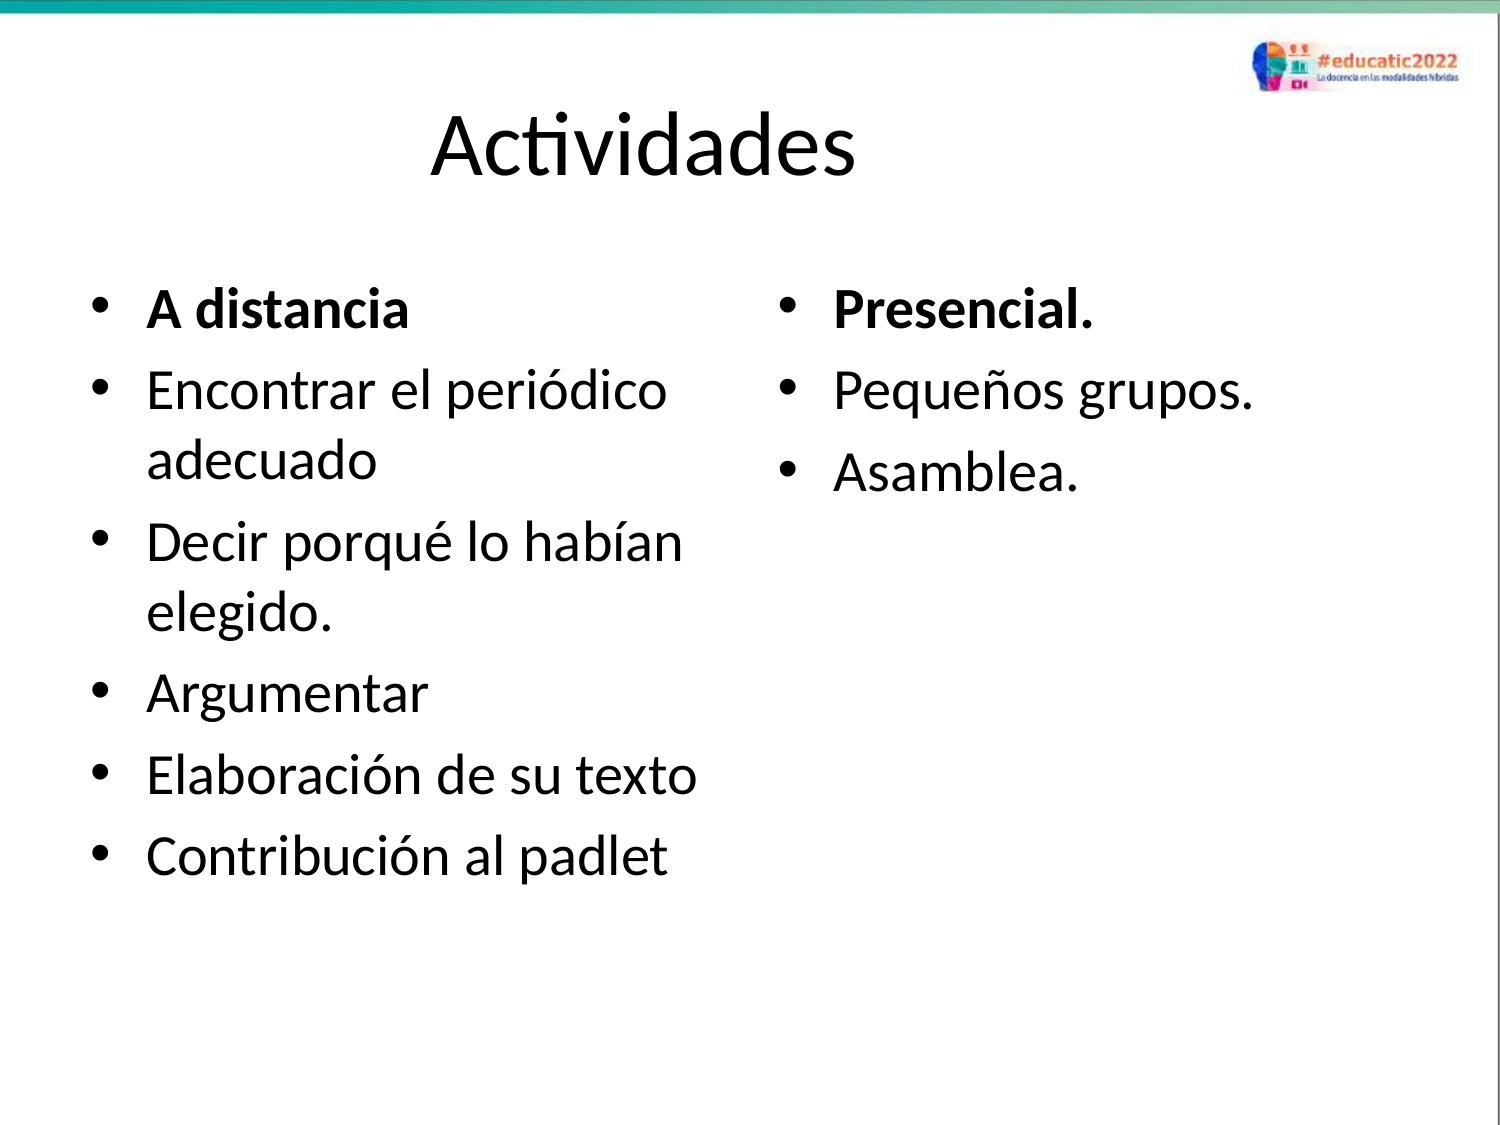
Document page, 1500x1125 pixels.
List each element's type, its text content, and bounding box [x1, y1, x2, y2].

title Actividades [75, 45, 1235, 233]
list A distancia Encontrar el periódico adecuado Decir porqué lo habían elegido. Argumentar Elaboración de su texto Contribución al padlet [75, 262, 738, 1005]
list Presencial. Pequeños grupos. Asamblea. [762, 262, 1425, 1005]
picture [0, 0, 1500, 1125]
